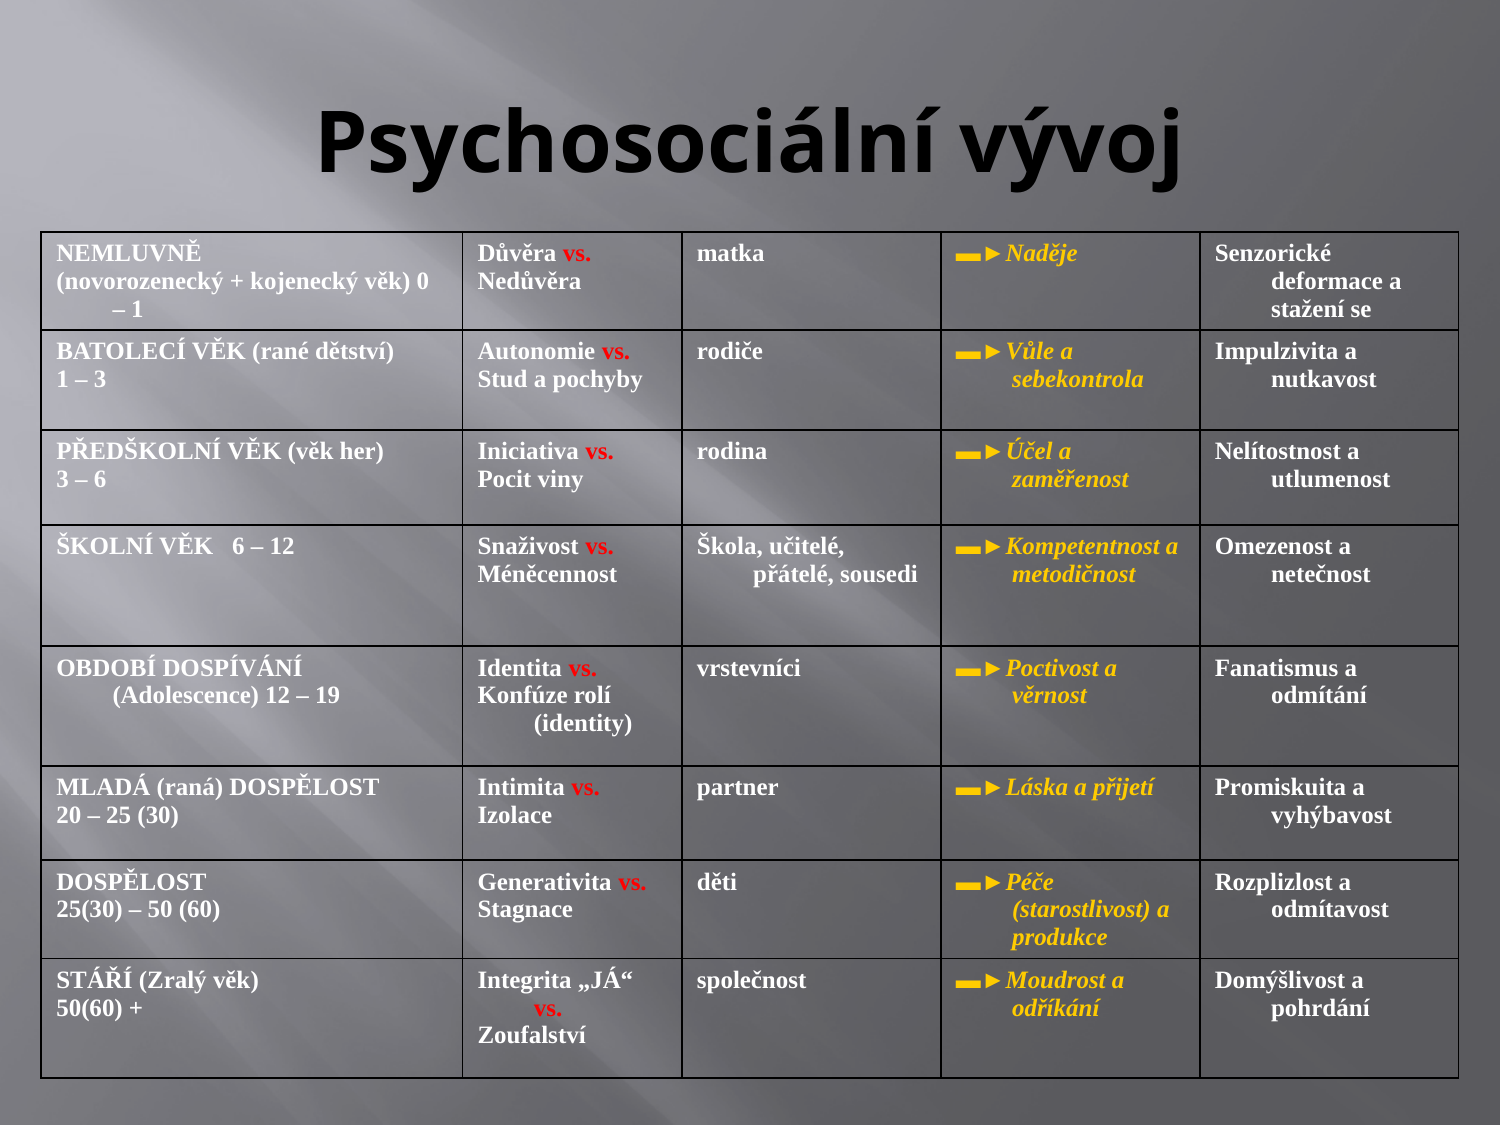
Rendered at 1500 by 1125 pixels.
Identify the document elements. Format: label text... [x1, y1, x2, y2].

table_cell ▬►Kompetentnost a metodičnost [942, 526, 1199, 645]
table_cell ▬►Moudrost a odříkání [942, 959, 1199, 1077]
table_cell Snaživost vs. Méněcennost [463, 526, 681, 645]
table_cell PŘEDŠKOLNÍ VĚK (věk her) 3 – 6 [42, 431, 462, 524]
table_cell Omezenost a netečnost [1201, 526, 1458, 645]
table_cell společnost [683, 959, 940, 1077]
table_cell Autonomie vs. Stud a pochyby [463, 331, 681, 429]
table_cell OBDOBÍ DOSPÍVÁNÍ (Adolescence) 12 – 19 [42, 647, 462, 765]
table_cell BATOLECÍ VĚK (rané dětství) 1 – 3 [42, 331, 462, 429]
table_cell ▬►Poctivost a věrnost [942, 647, 1199, 765]
table_cell Iniciativa vs. Pocit viny [463, 431, 681, 524]
table_cell ▬►Vůle a sebekontrola [942, 331, 1199, 429]
table_cell ▬►Účel a zaměřenost [942, 431, 1199, 524]
table_cell Identita vs. Konfúze rolí (identity) [463, 647, 681, 765]
table_cell Škola, učitelé, přátelé, sousedi [683, 526, 940, 645]
table_cell Generativita vs. Stagnace [463, 861, 681, 958]
table_cell ▬►Péče (starostlivost) a produkce [942, 861, 1199, 958]
table_cell děti [683, 861, 940, 958]
title Psychosociální vývoj [75, 45, 1425, 231]
table_cell ▬►Láska a přijetí [942, 767, 1199, 859]
table_cell Intimita vs. Izolace [463, 767, 681, 859]
table_cell Fanatismus a odmítání [1201, 647, 1458, 765]
table_cell STÁŘÍ (Zralý věk) 50(60) + [42, 959, 462, 1077]
table_cell MLADÁ (raná) DOSPĚLOST 20 – 25 (30) [42, 767, 462, 859]
table_cell Impulzivita a nutkavost [1201, 331, 1458, 429]
table_cell Promiskuita a vyhýbavost [1201, 767, 1458, 859]
table_cell Rozplizlost a odmítavost [1201, 861, 1458, 958]
table_cell rodiče [683, 331, 940, 429]
table_cell vrstevníci [683, 647, 940, 765]
table_header Senzorické deformace a stažení se [1201, 233, 1458, 329]
table_header NEMLUVNĚ (novorozenecký + kojenecký věk) 0 – 1 [42, 233, 462, 329]
table_cell Domýšlivost a pohrdání [1201, 959, 1458, 1077]
table_cell Nelítostnost a utlumenost [1201, 431, 1458, 524]
table_cell ŠKOLNÍ VĚK 6 – 12 [42, 526, 462, 645]
table_header Důvěra vs. Nedůvěra [463, 233, 681, 329]
table_cell rodina [683, 431, 940, 524]
table_cell DOSPĚLOST 25(30) – 50 (60) [42, 861, 462, 958]
table_header ▬►Naděje [942, 233, 1199, 329]
table_cell partner [683, 767, 940, 859]
table_header matka [683, 233, 940, 329]
table_cell Integrita „JÁ“ vs. Zoufalství [463, 959, 681, 1077]
